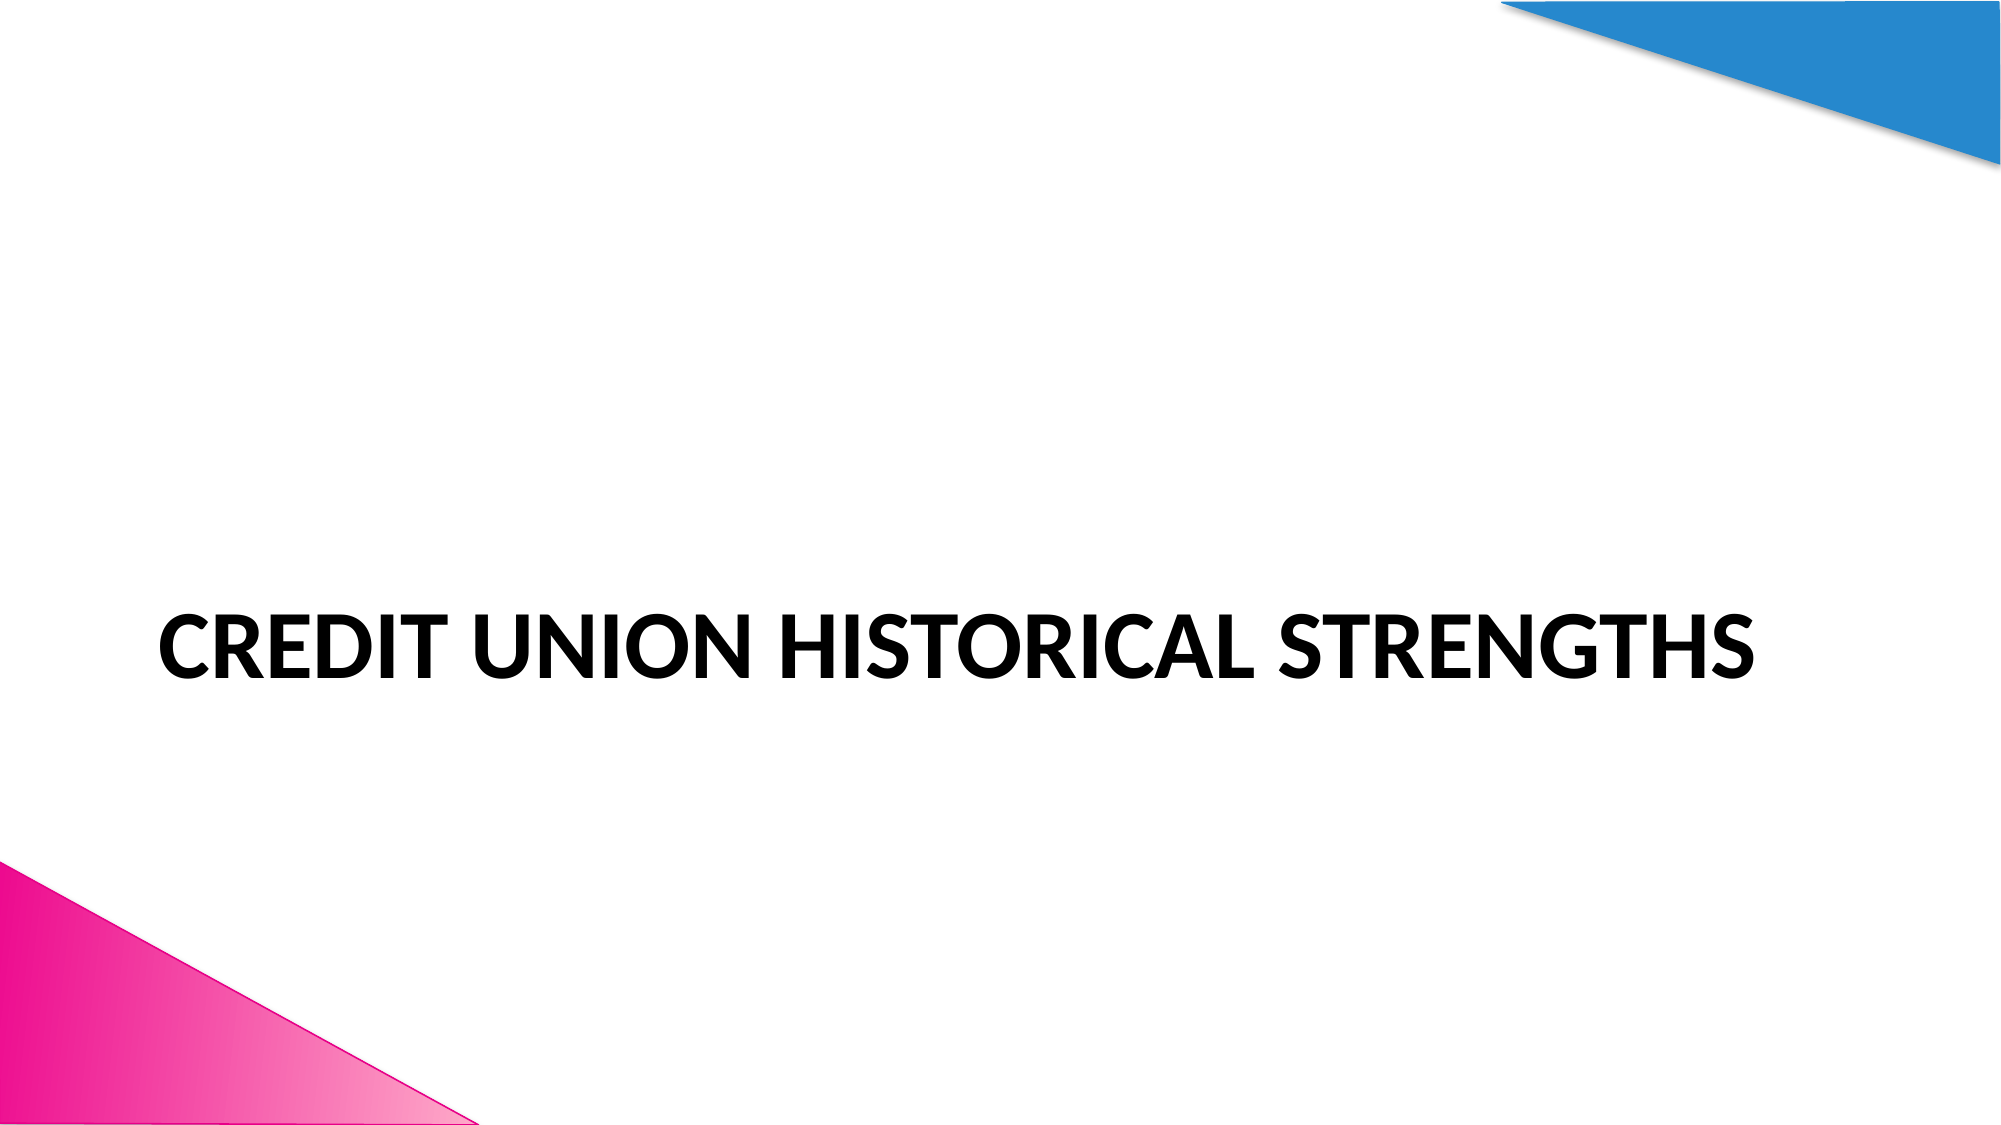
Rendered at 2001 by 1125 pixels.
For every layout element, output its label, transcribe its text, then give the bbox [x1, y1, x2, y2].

title CREDIT UNION HISTORICAL STRENGTHS [143, 547, 1857, 706]
